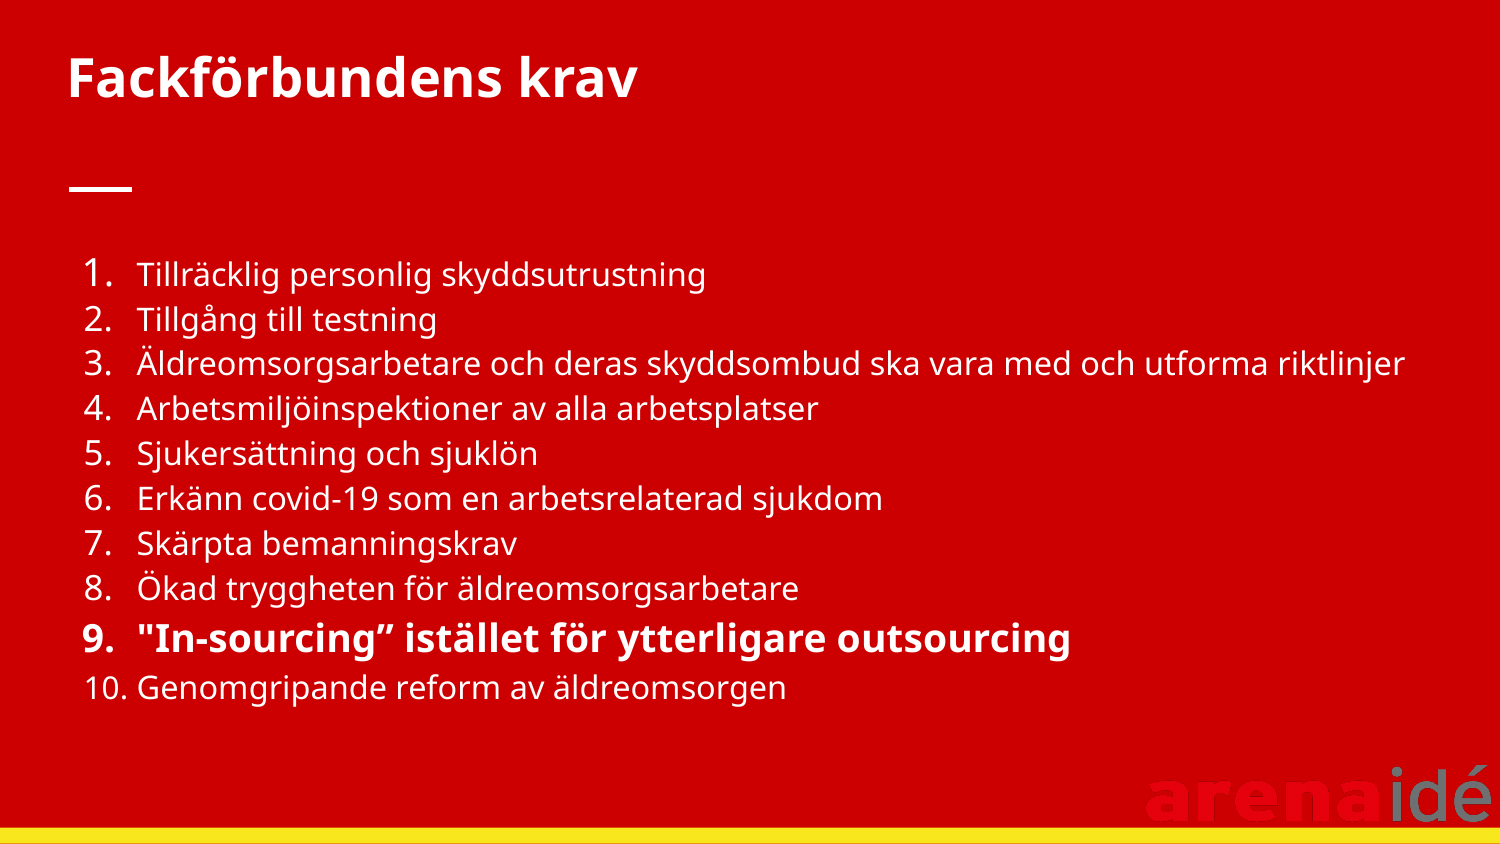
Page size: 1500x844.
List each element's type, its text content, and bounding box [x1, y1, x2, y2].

picture [1146, 765, 1491, 822]
list Tillräcklig personlig skyddsutrustning Tillgång till testning Äldreomsorgsarbetare och deras skyddsombud ska vara med och utforma riktlinjer Arbetsmiljöinspektioner av alla arbetsplatser Sjukersättning och sjuklön Erkänn covid-19 som en arbetsrelaterad sjukdom Skärpta bemanningskrav Ökad tryggheten för äldreomsorgsarbetare "In-sourcing” istället för ytterligare outsourcing Genomgripande reform av äldreomsorgen [51, 232, 1449, 750]
title Fackförbundens krav [51, 28, 1449, 135]
